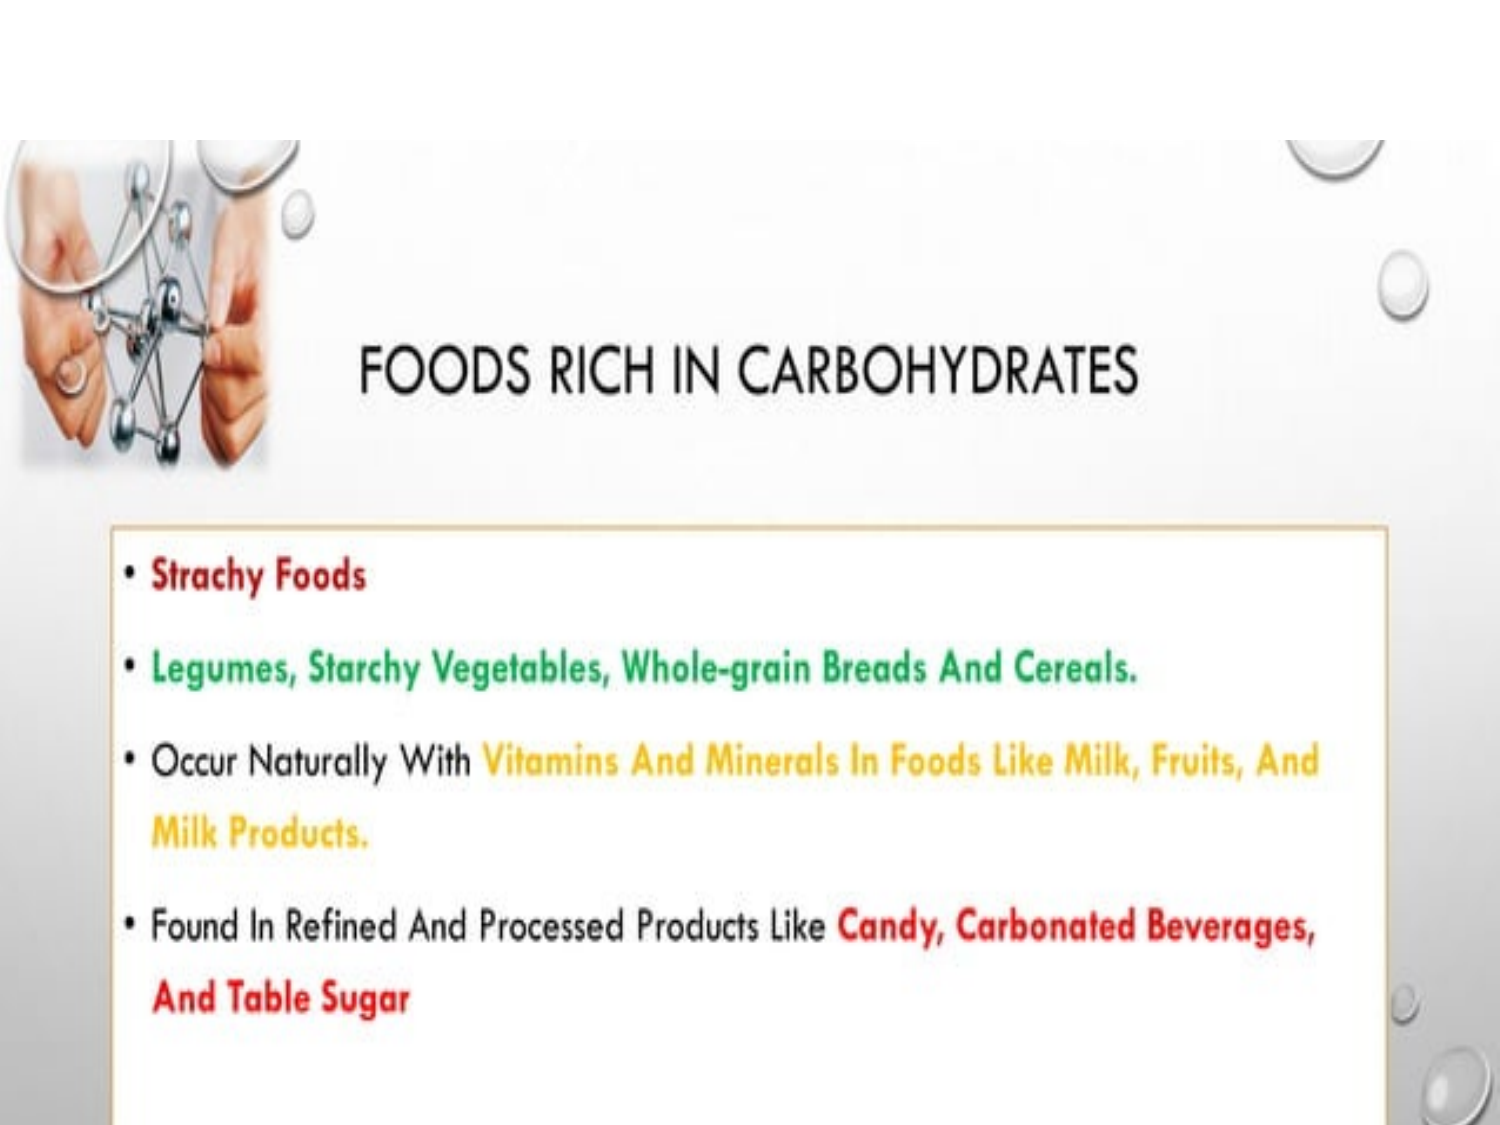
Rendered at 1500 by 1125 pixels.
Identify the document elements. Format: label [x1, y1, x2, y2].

picture [0, 139, 1500, 1125]
